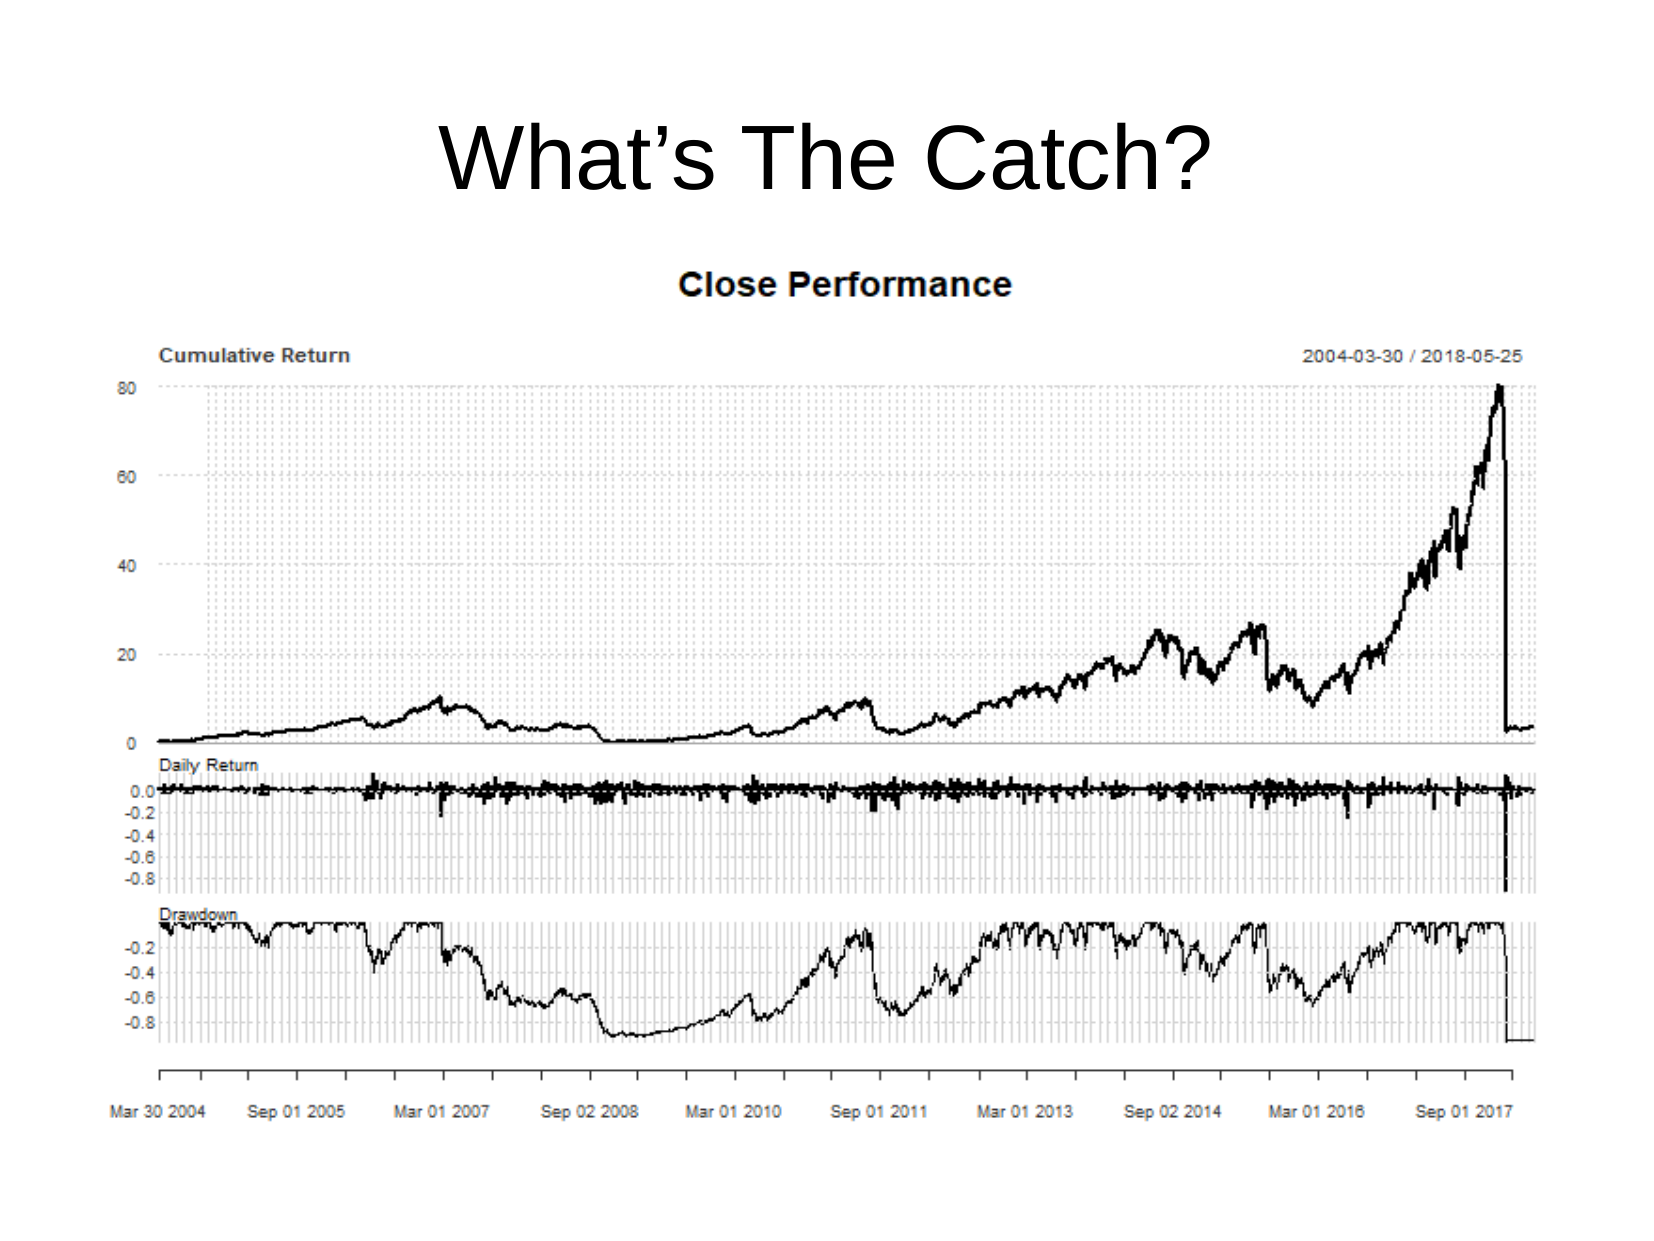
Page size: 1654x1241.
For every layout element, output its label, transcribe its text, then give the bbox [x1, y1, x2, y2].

text_box What’s The Catch? [82, 49, 1571, 224]
picture [82, 224, 1588, 1126]
